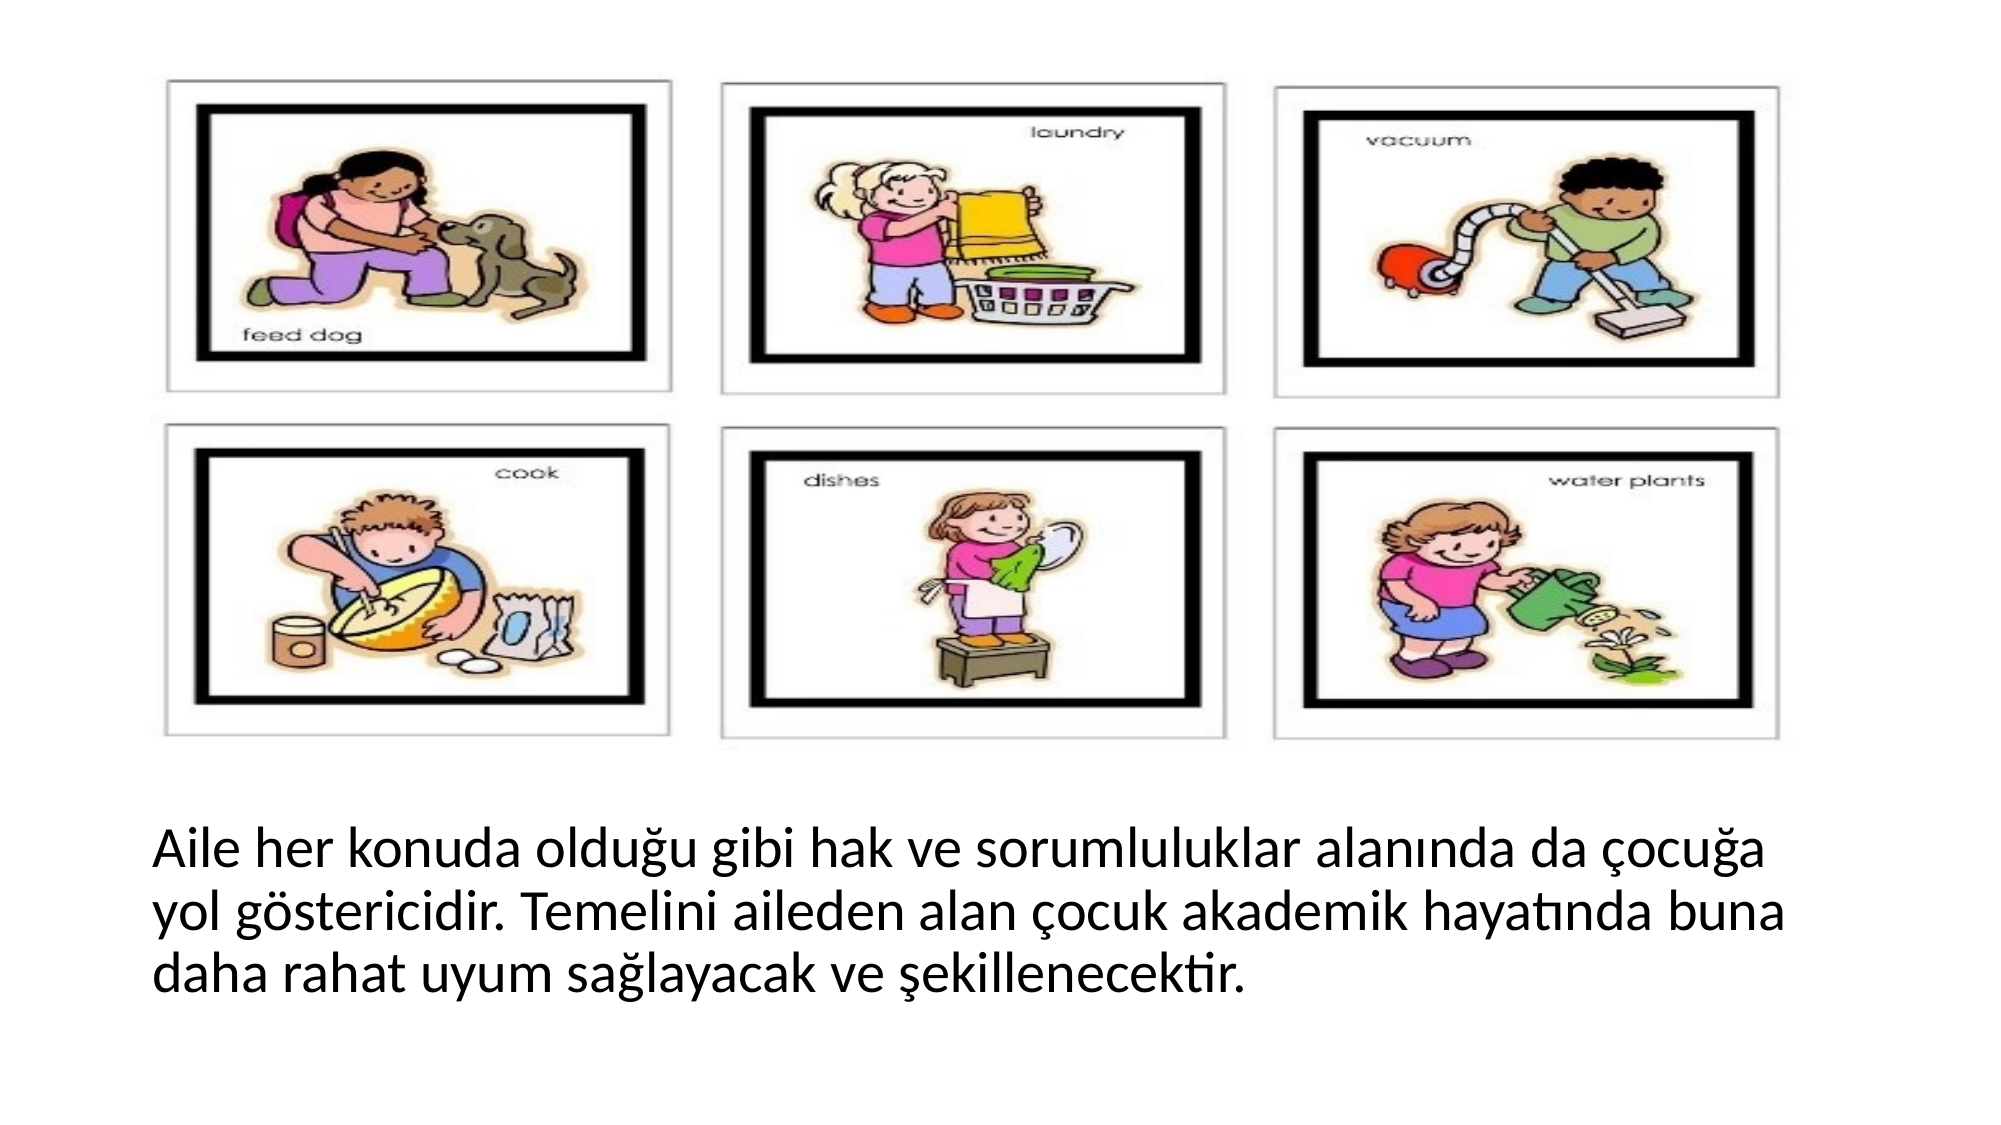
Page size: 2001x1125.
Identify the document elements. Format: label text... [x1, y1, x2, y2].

picture [111, 50, 1839, 760]
list Aile her konuda olduğu gibi hak ve sorumluluklar alanında da çocuğa yol göstericidir. Temelini aileden alan çocuk akademik hayatında buna daha rahat uyum sağlayacak ve şekillenecektir. [137, 299, 1863, 1014]
